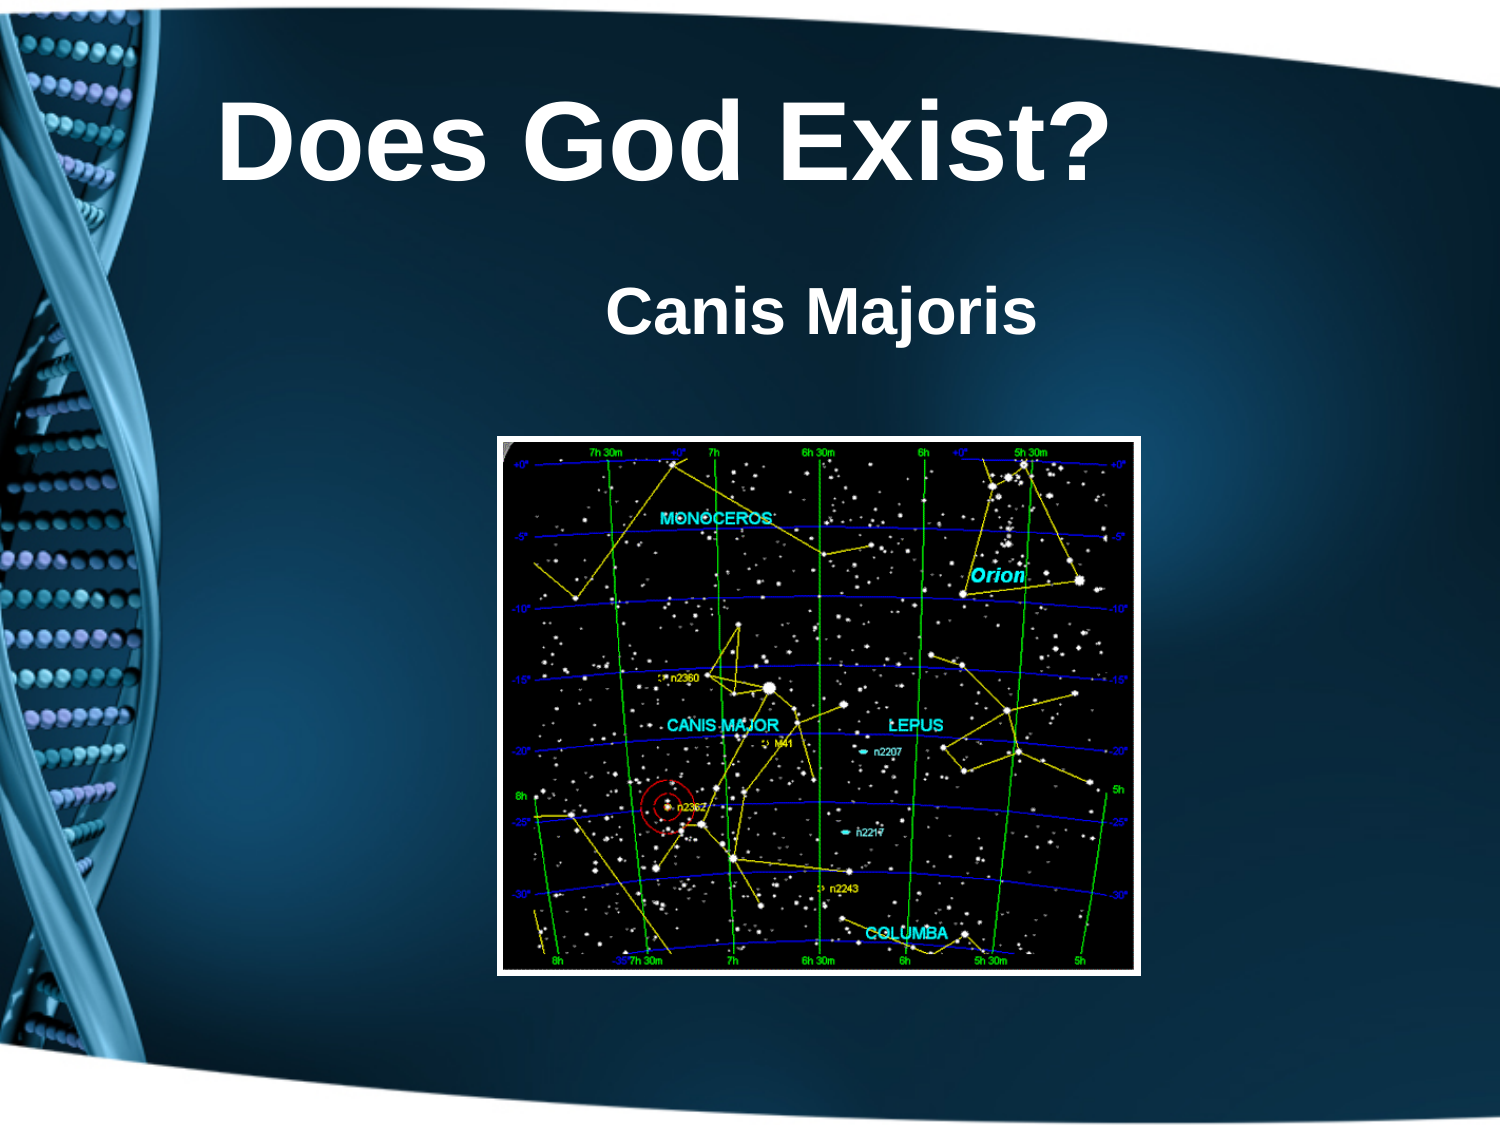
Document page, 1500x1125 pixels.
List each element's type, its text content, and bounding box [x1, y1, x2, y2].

title Does God Exist? [200, 22, 1442, 249]
picture [0, 0, 1500, 1125]
list Canis Majoris [202, 259, 1442, 1073]
